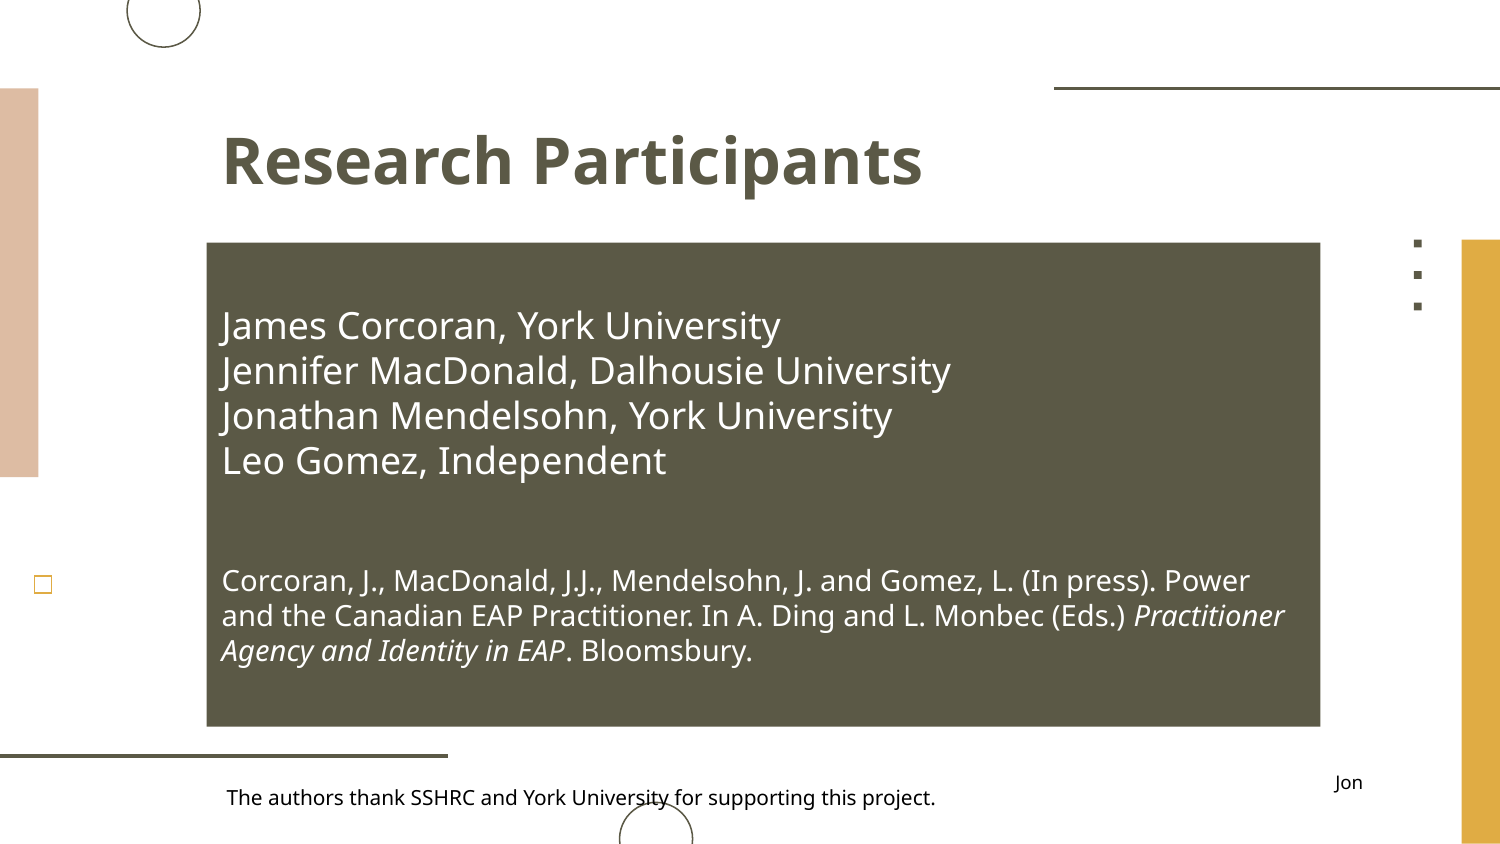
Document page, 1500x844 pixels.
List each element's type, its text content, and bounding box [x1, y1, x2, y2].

text_box Jon [1320, 755, 1452, 843]
subtitle James Corcoran, York University Jennifer MacDonald, Dalhousie University Jonathan Mendelsohn, York University Leo Gomez, Independent Corcoran, J., MacDonald, J.J., Mendelsohn, J. and Gomez, L. (In press). Power and the Canadian EAP Practitioner. In A. Ding and L. Monbec (Eds.) Practitioner Agency and Identity in EAP. Bloomsbury. [206, 242, 1321, 727]
title Research Participants [206, 104, 1011, 242]
text_box The authors thank SSHRC and York University for supporting this project. [211, 771, 1081, 822]
